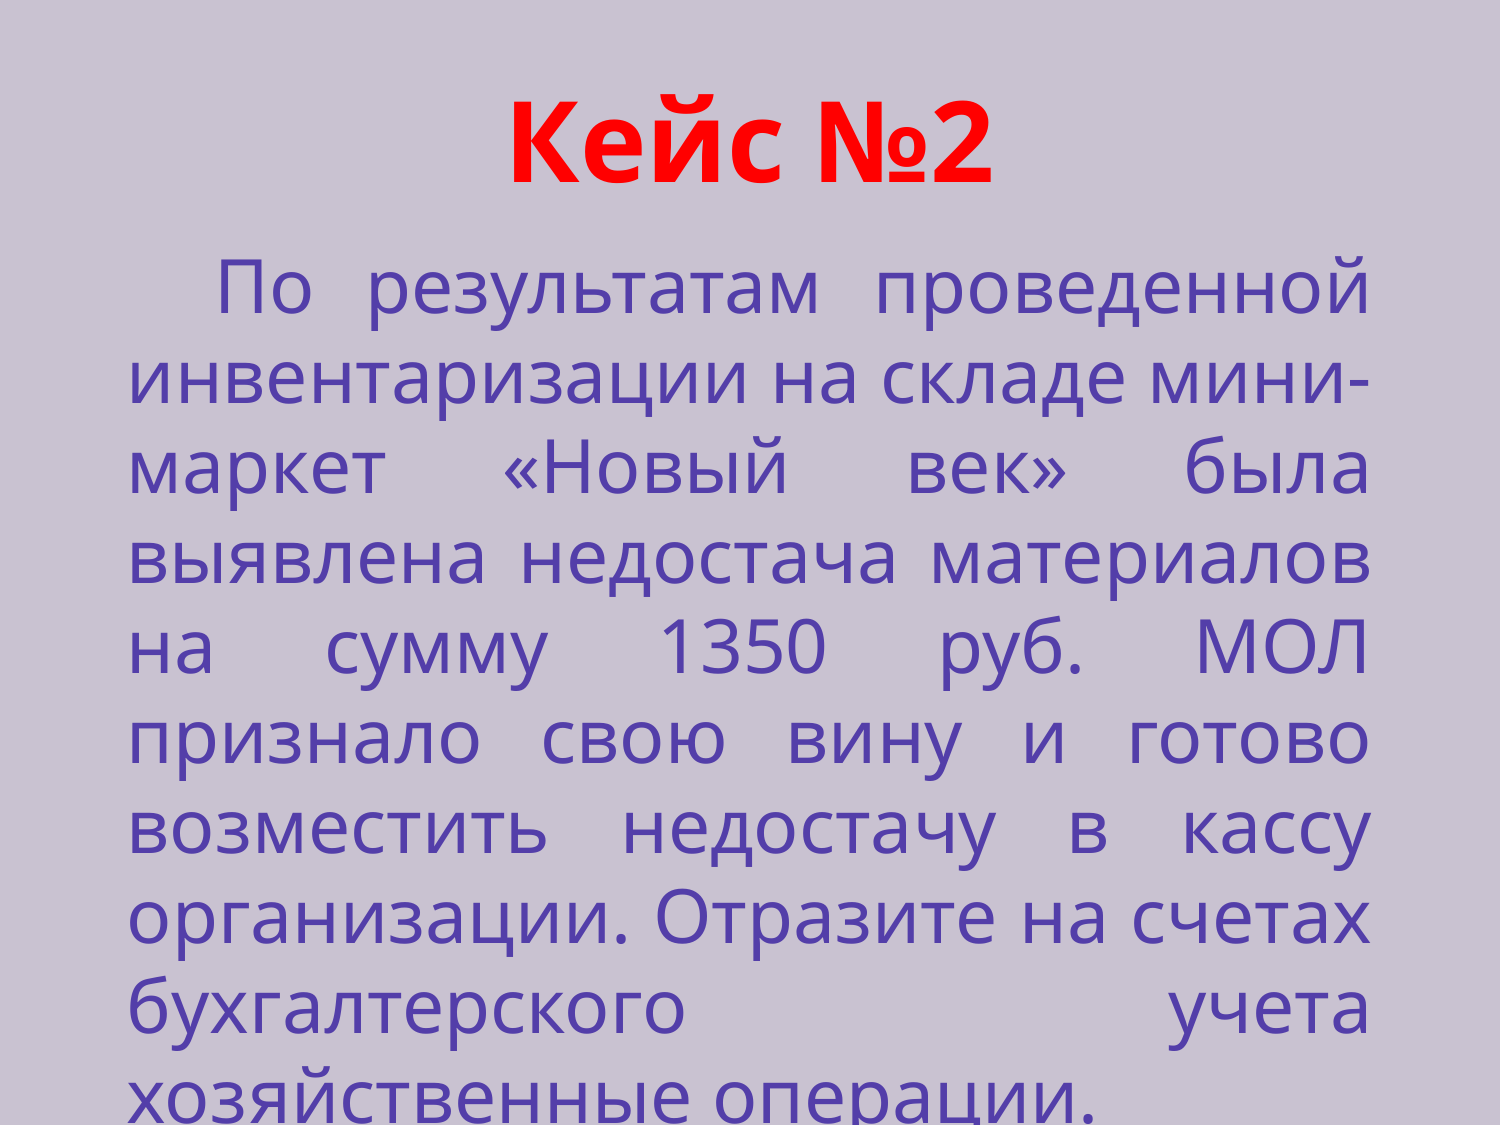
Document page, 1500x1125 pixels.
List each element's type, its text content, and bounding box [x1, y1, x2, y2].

text_box По результатам проведенной инвентаризации на складе мини-маркет «Новый век» была выявлена недостача материалов на сумму 1350 руб. МОЛ признало свою вину и готово возместить недостачу в кассу организации. Отразите на счетах бухгалтерского учета хозяйственные операции. [112, 231, 1388, 1125]
title Кейс №2 [0, 30, 1500, 244]
